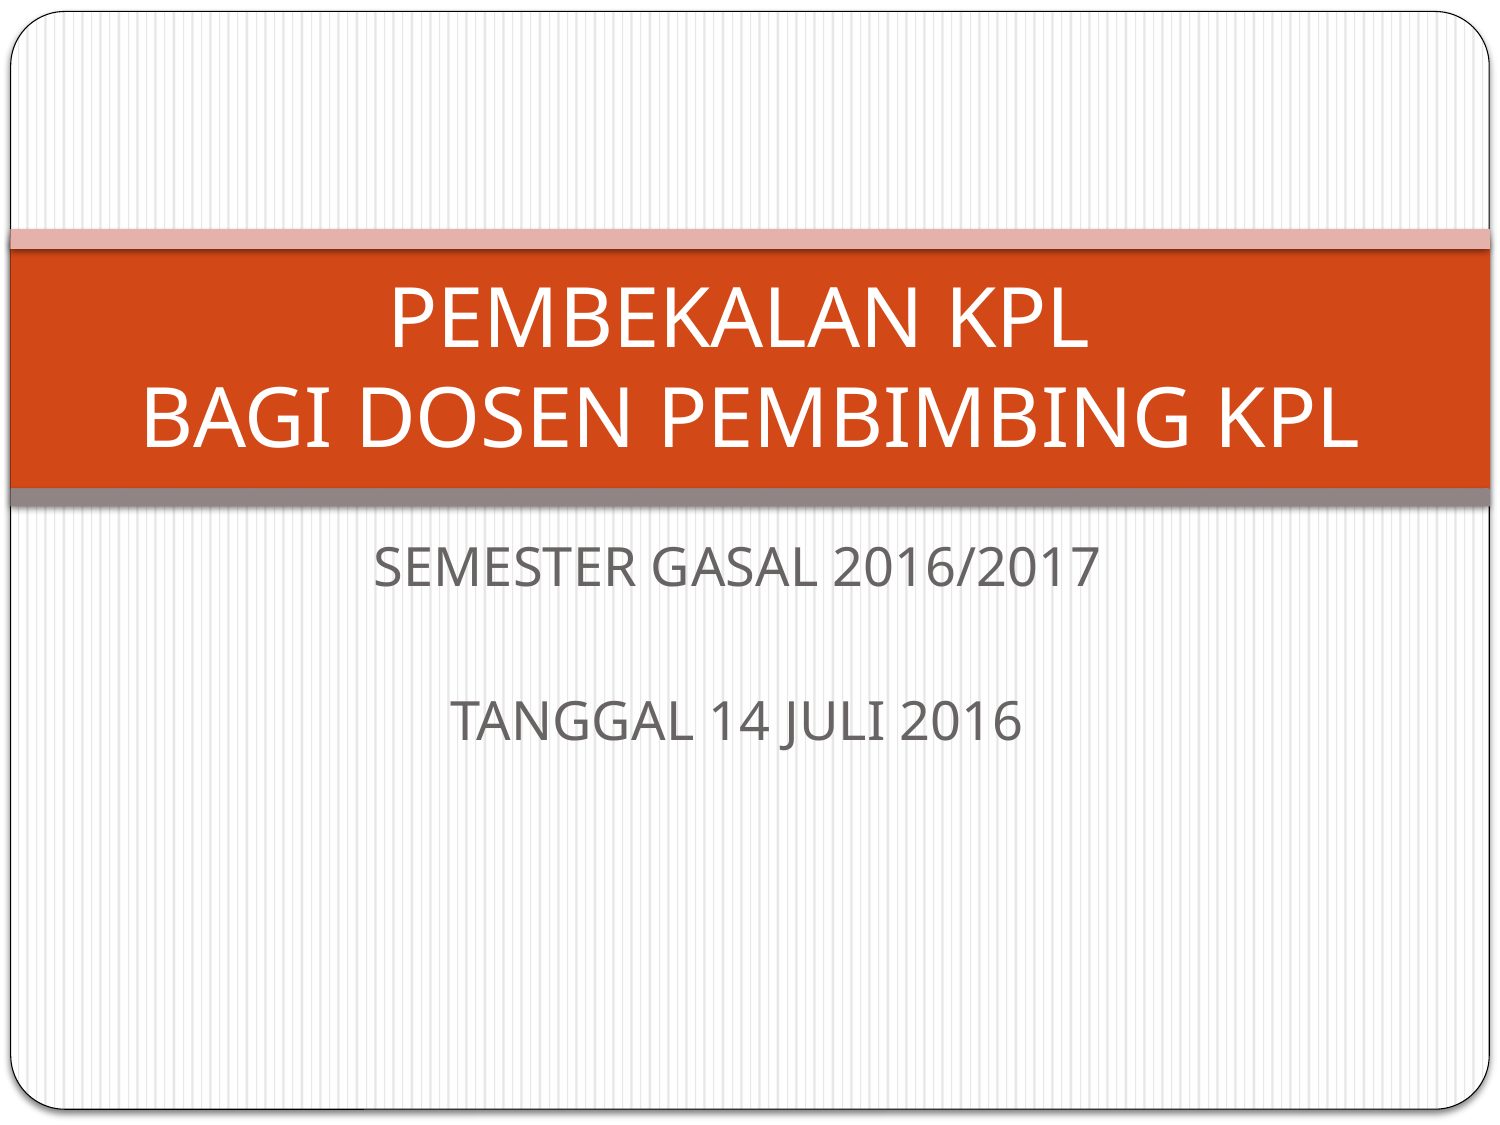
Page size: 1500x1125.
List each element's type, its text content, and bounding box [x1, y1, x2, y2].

subtitle SEMESTER GASAL 2016/2017 TANGGAL 14 JULI 2016 [212, 525, 1263, 788]
title PEMBEKALAN KPL BAGI DOSEN PEMBIMBING KPL [75, 247, 1425, 489]
